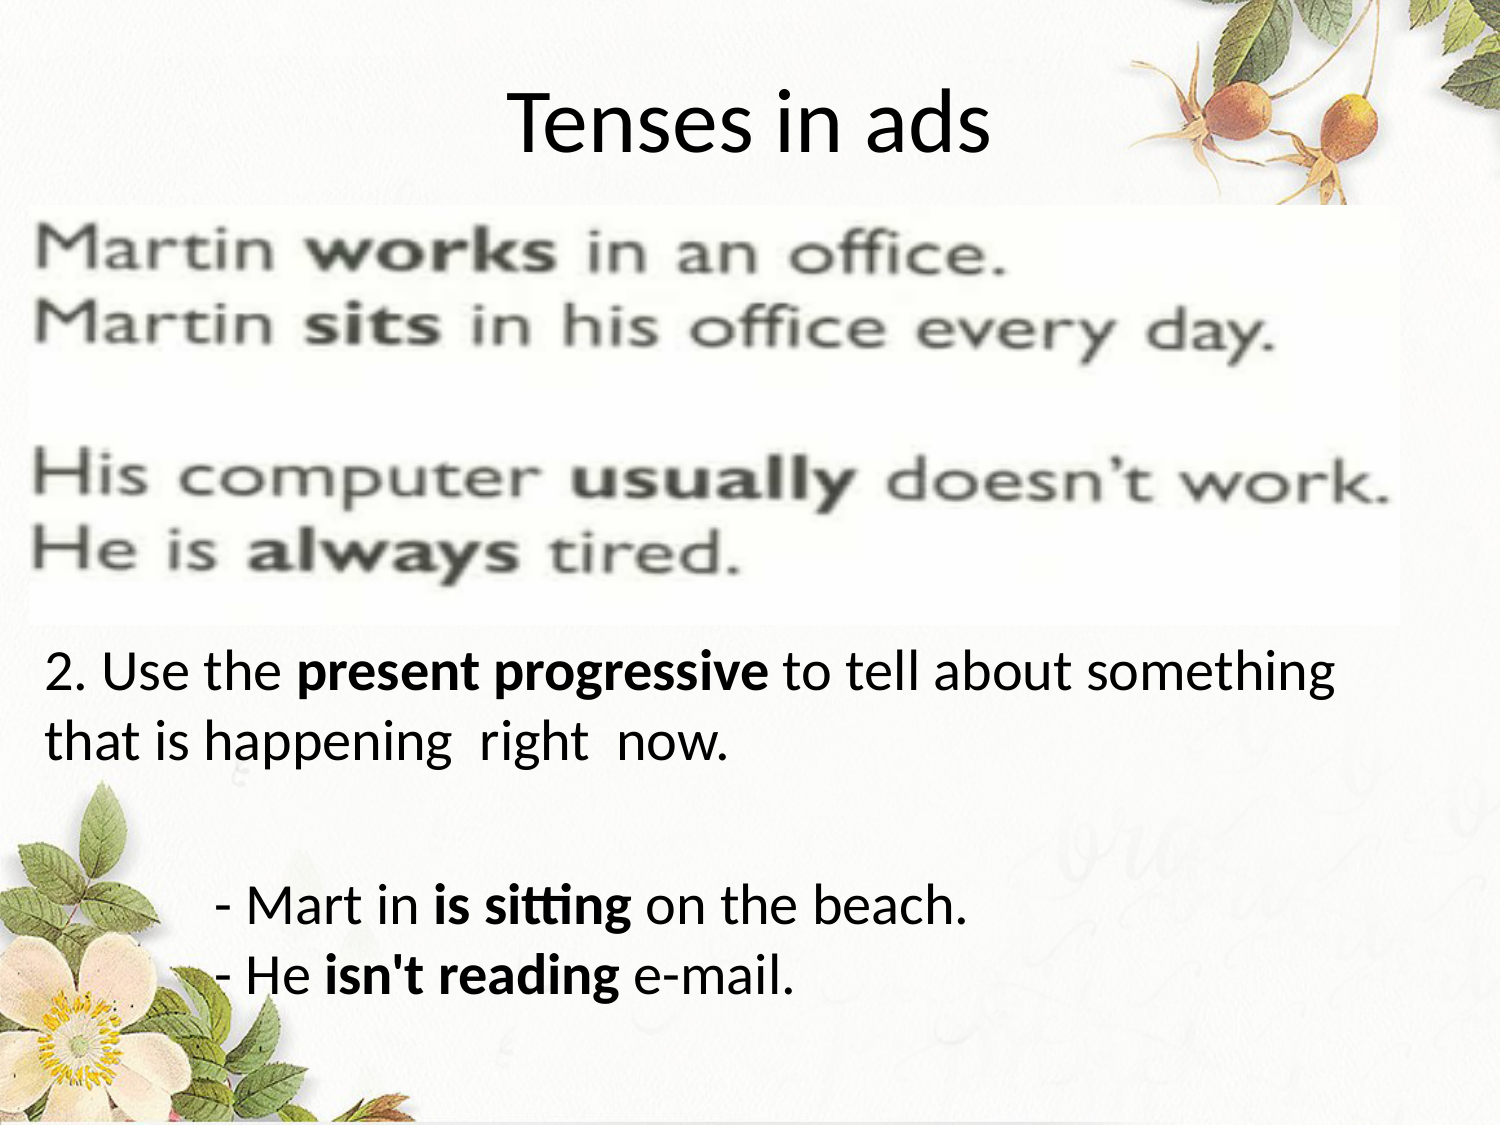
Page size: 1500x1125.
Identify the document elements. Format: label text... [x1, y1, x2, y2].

title Tenses in ads [75, 45, 1425, 188]
text_box - Mart in is sitting on the beach. - He isn't reading e-mail. [199, 859, 1500, 1014]
picture [0, 0, 1500, 1125]
text_box 2. Use the present progressive to tell about something that is happening right now. [29, 632, 1400, 780]
